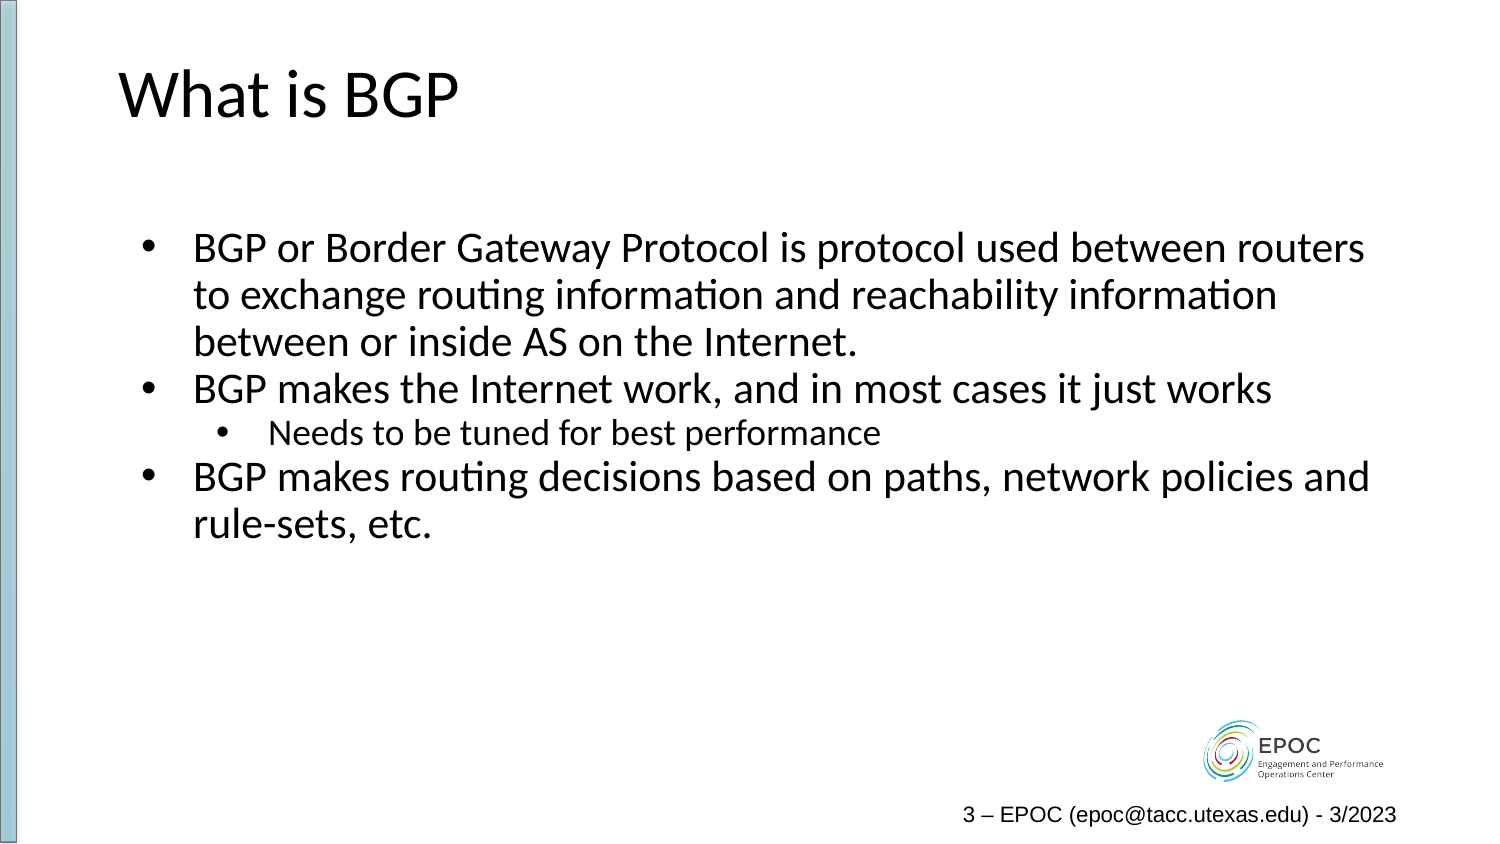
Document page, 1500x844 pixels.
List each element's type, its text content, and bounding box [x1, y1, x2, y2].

slide_number 3 – EPOC (epoc@tacc.utexas.edu) - 3/2023 [947, 798, 1478, 829]
picture [1190, 760, 1397, 798]
list BGP or Border Gateway Protocol is protocol used between routers to exchange routing information and reachability information between or inside AS on the Internet. BGP makes the Internet work, and in most cases it just works Needs to be tuned for best performance BGP makes routing decisions based on paths, network policies and rule-sets, etc. [103, 216, 1397, 760]
title What is BGP [103, 33, 1397, 157]
